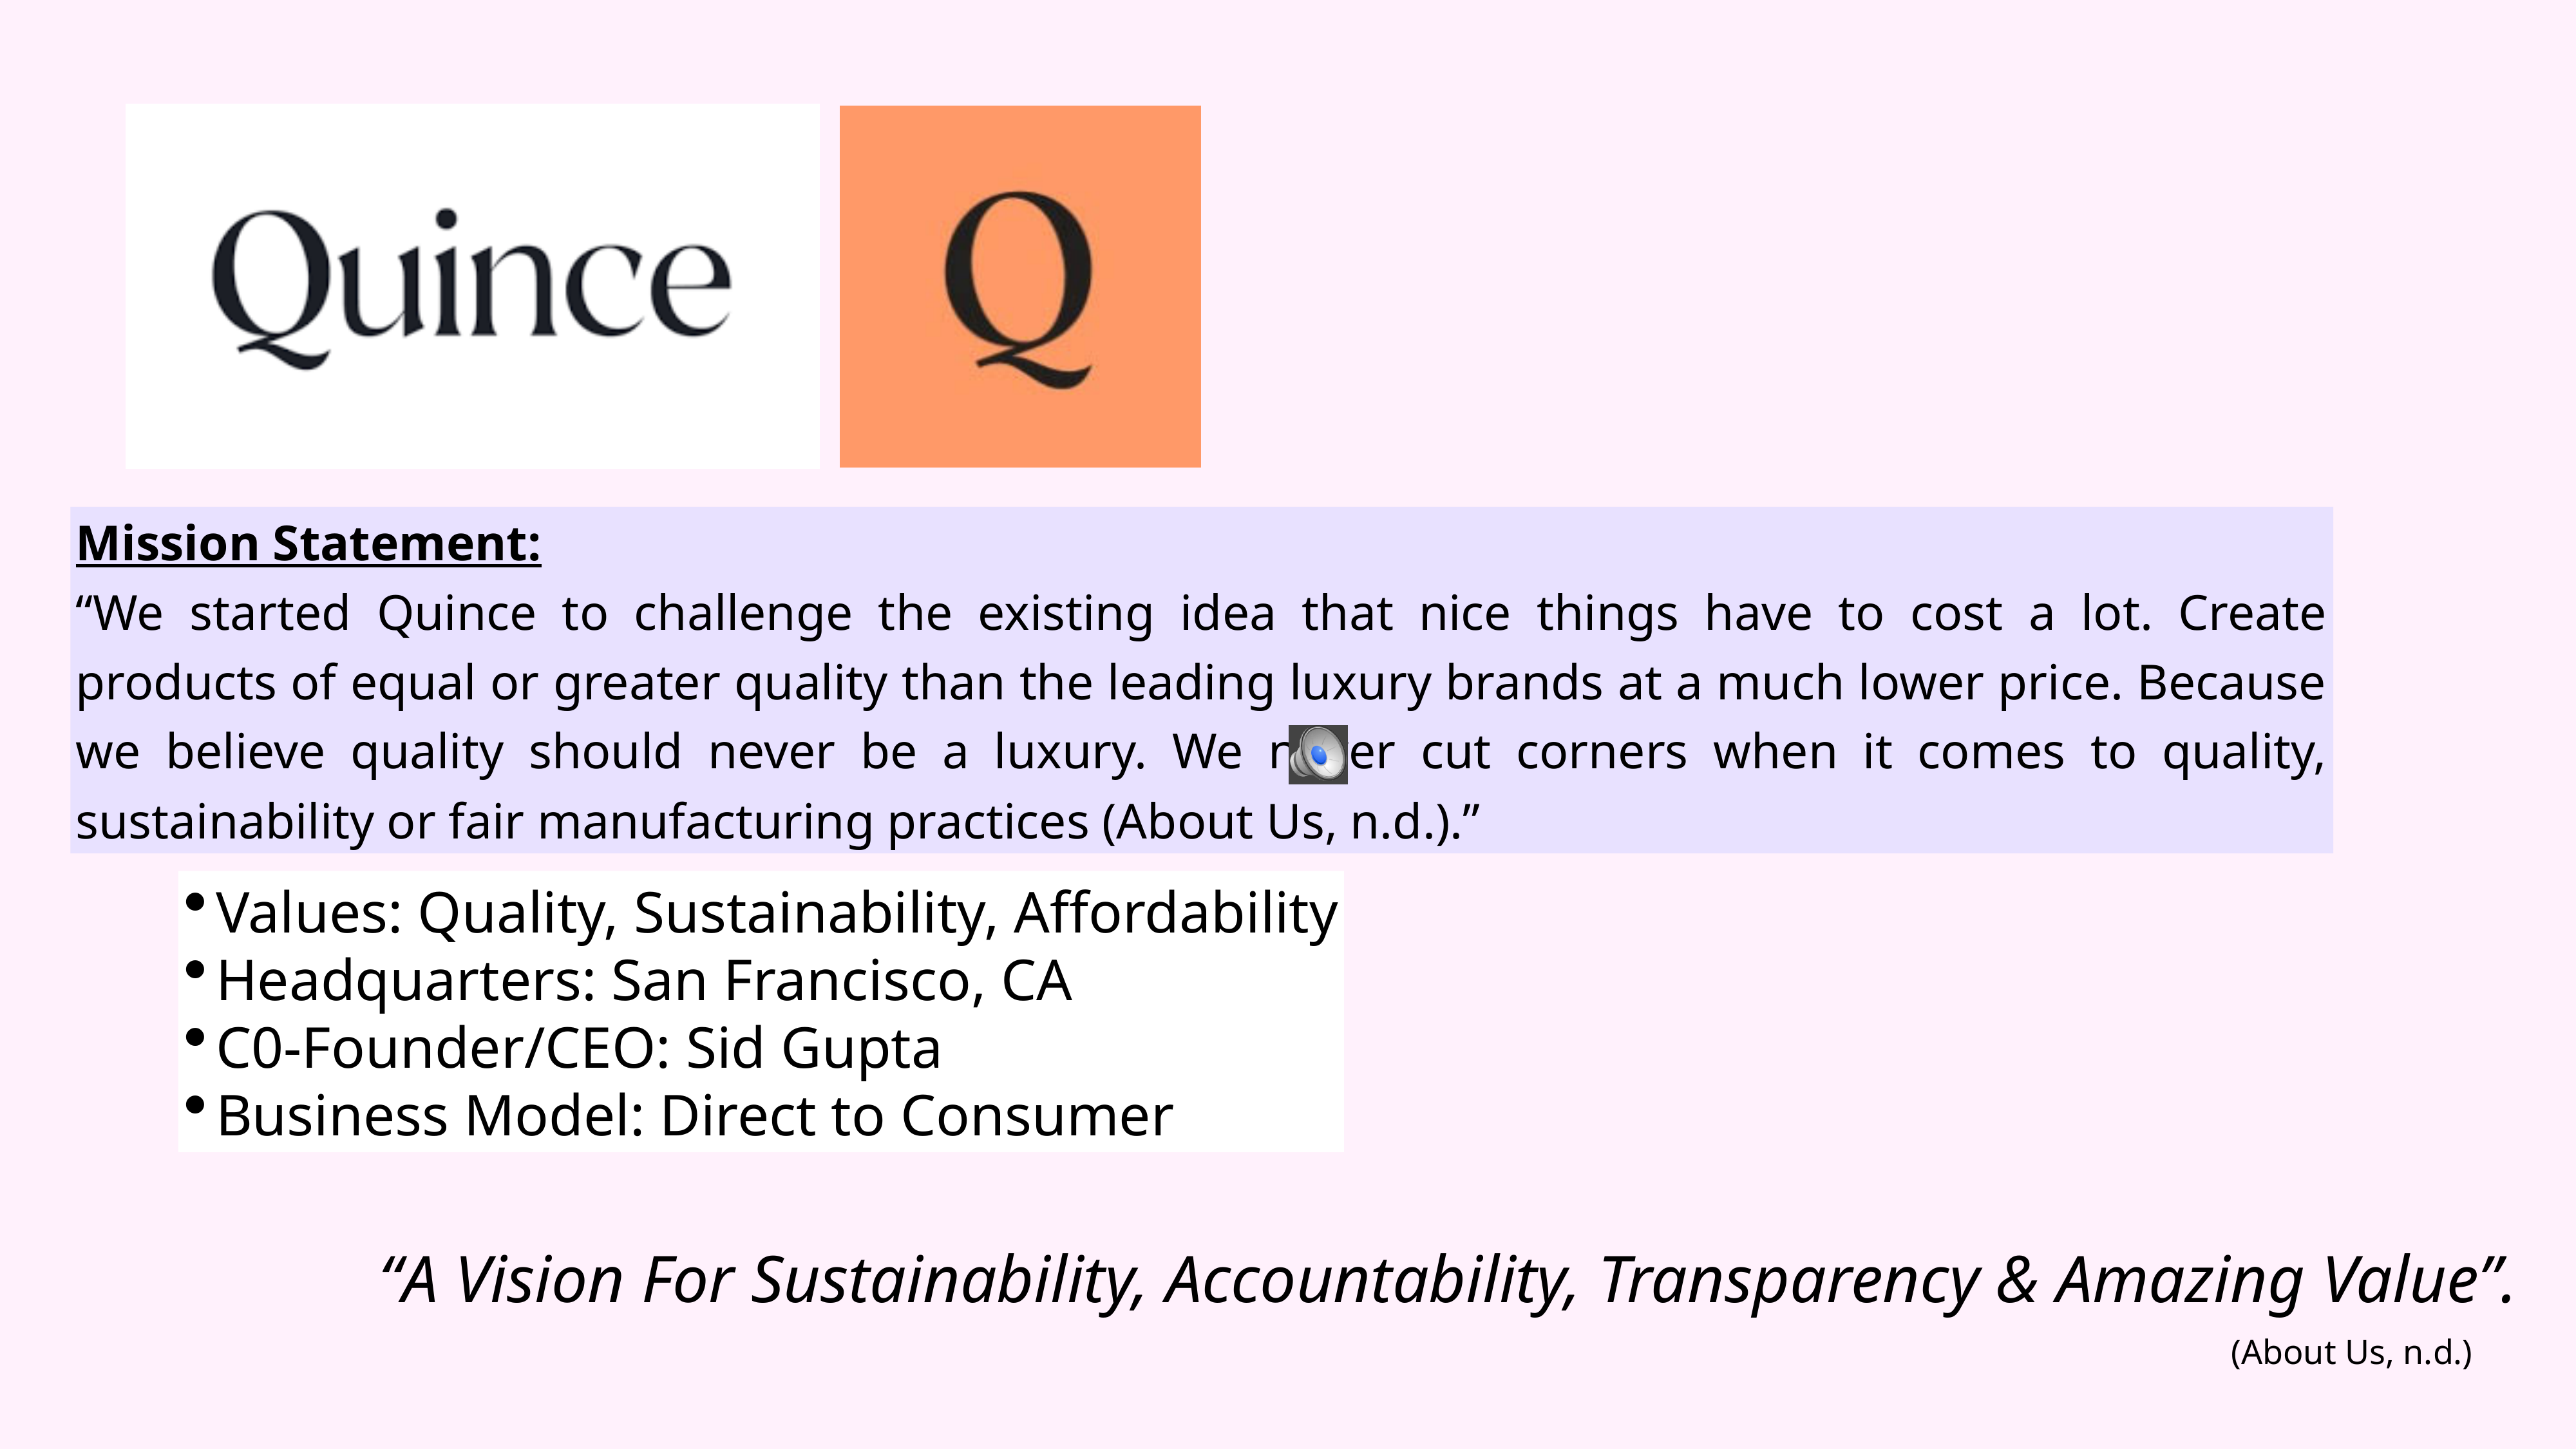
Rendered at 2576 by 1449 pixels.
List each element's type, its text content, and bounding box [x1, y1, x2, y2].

picture [126, 104, 820, 469]
picture [1287, 724, 1349, 785]
text_box (About Us, n.d.) [2226, 1325, 2479, 1377]
text_box Mission Statement: “We started Quince to challenge the existing idea that nice things have to cost a lot. Create products of equal or greater quality than the leading luxury brands at a much lower price. Because we believe quality should never be a luxury. We never cut corners when it comes to quality, sustainability or fair manufacturing practices (About Us, n.d.).” [70, 506, 2334, 854]
text_box Values: Quality, Sustainability, Affordability Headquarters: San Francisco, CA C0-Founder/CEO: Sid Gupta Business Model: Direct to Consumer [178, 871, 1344, 1153]
picture [839, 106, 1201, 468]
text_box “A Vision For Sustainability, Accountability, Transparency & Amazing Value”. [374, 1241, 2526, 1321]
